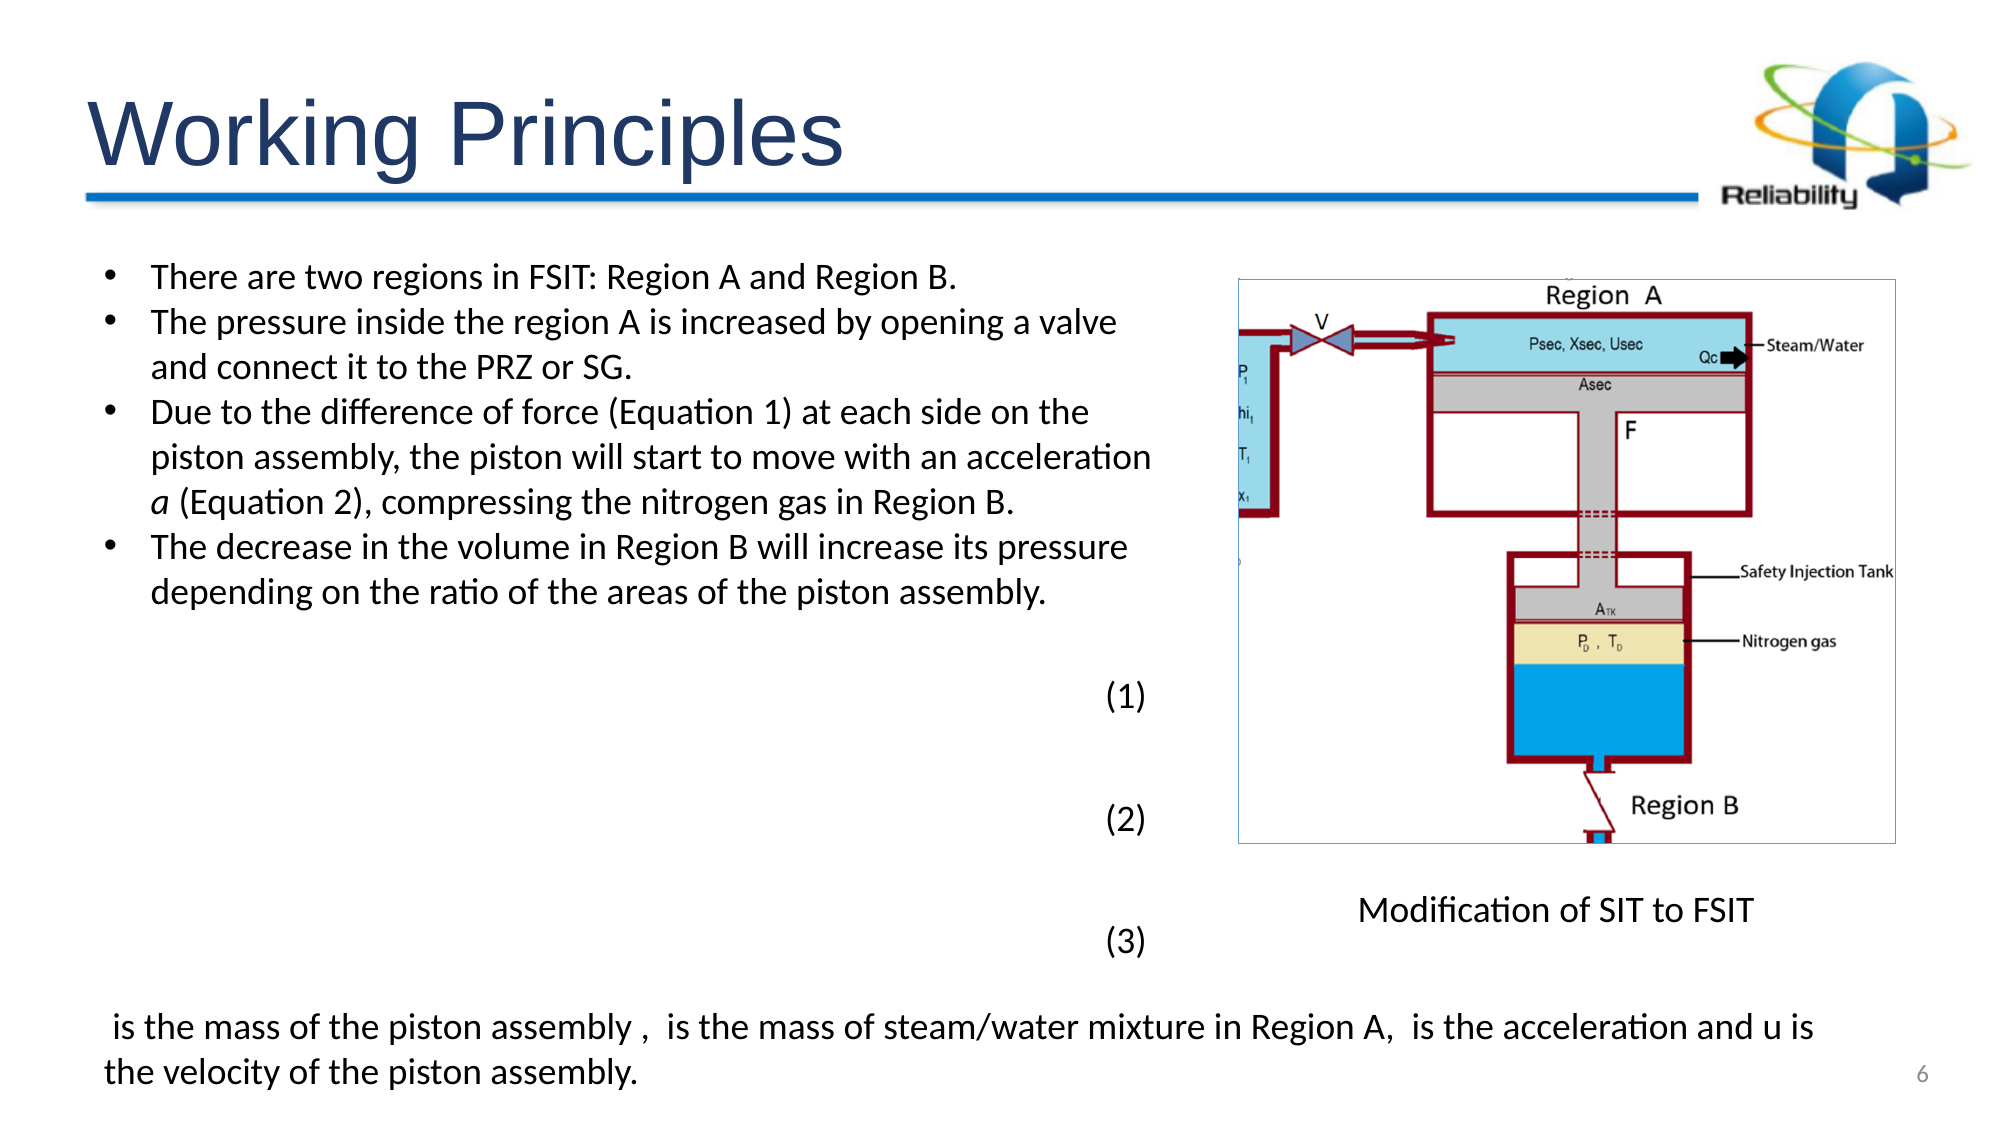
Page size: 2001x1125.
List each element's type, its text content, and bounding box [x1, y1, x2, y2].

slide_number 6 [1493, 1042, 1944, 1103]
picture [1718, 21, 1979, 213]
picture [1238, 278, 1896, 844]
text_box Modification of SIT to FSIT [1342, 877, 1986, 938]
title Working Principles [72, 27, 1719, 245]
text_box There are two regions in FSIT: Region A and Region B. The pressure inside the region A is increased by opening a valve and connect it to the PRZ or SG. Due to the difference of force (Equation 1) at each side on the piston assembly, the piston will start to move with an acceleration a (Equation 2), compressing the nitrogen gas in Region B. The decrease in the volume in Region B will increase its pressure depending on the ratio of the areas of the piston assembly. [88, 199, 1193, 620]
